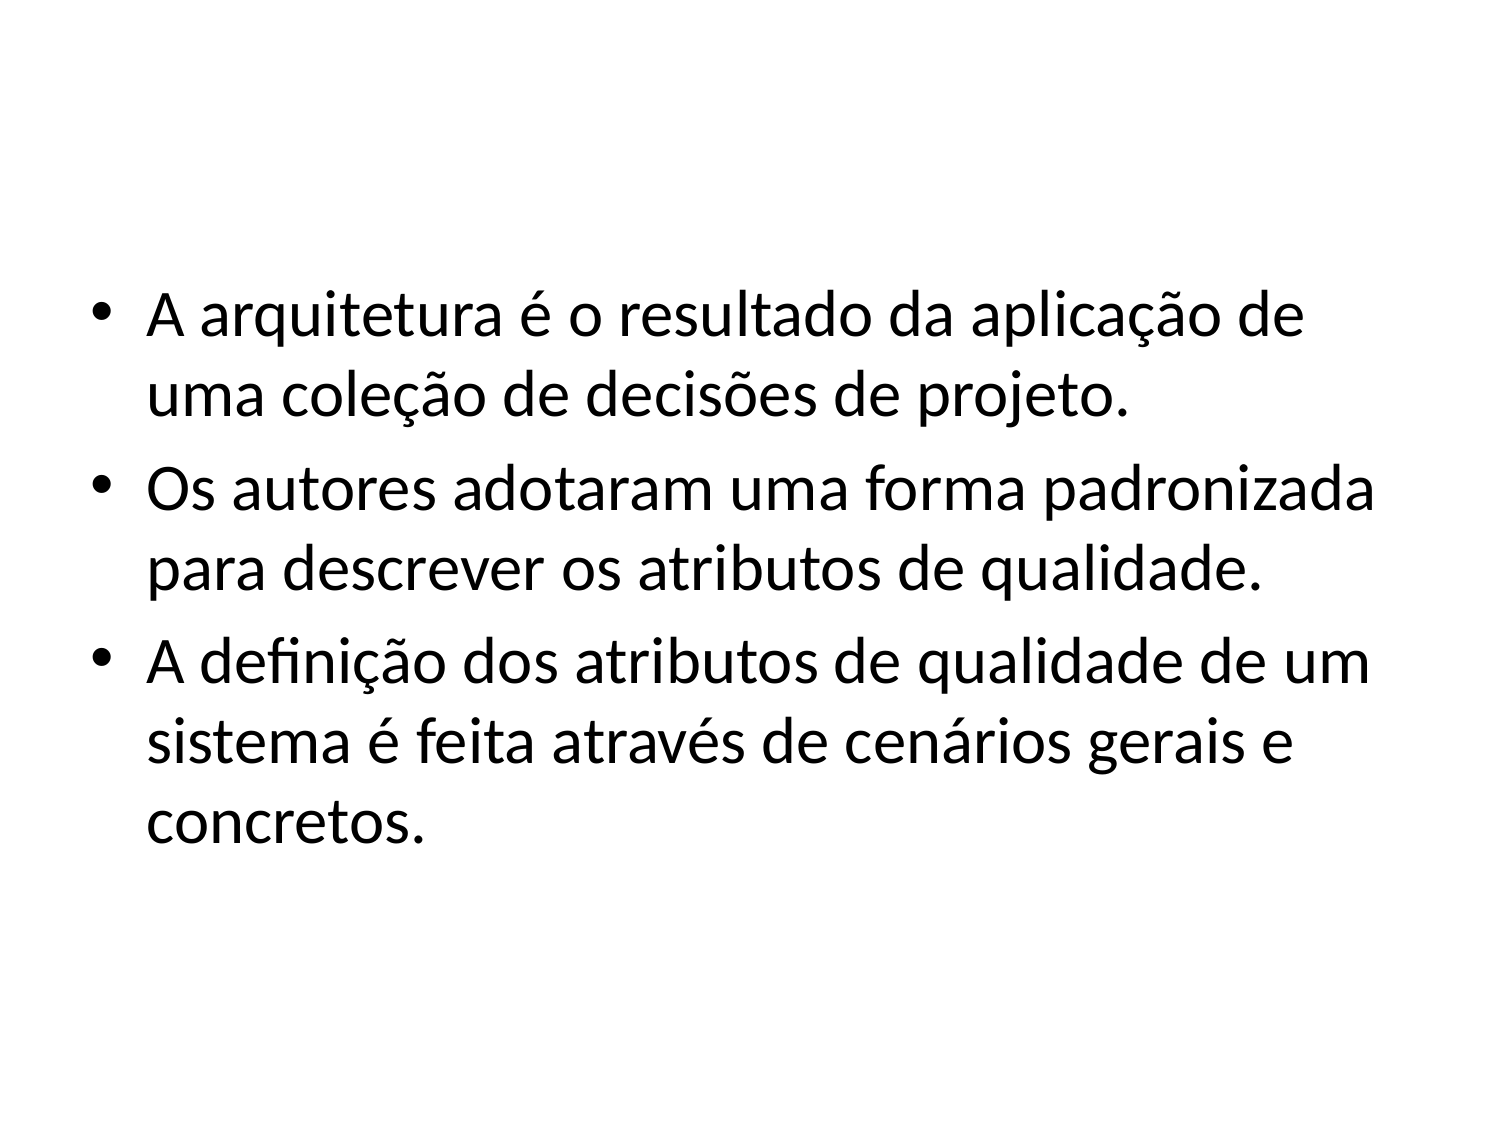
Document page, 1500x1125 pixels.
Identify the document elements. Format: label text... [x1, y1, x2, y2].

list A arquitetura é o resultado da aplicação de uma coleção de decisões de projeto. Os autores adotaram uma forma padronizada para descrever os atributos de qualidade. A definição dos atributos de qualidade de um sistema é feita através de cenários gerais e concretos. [75, 262, 1425, 1005]
